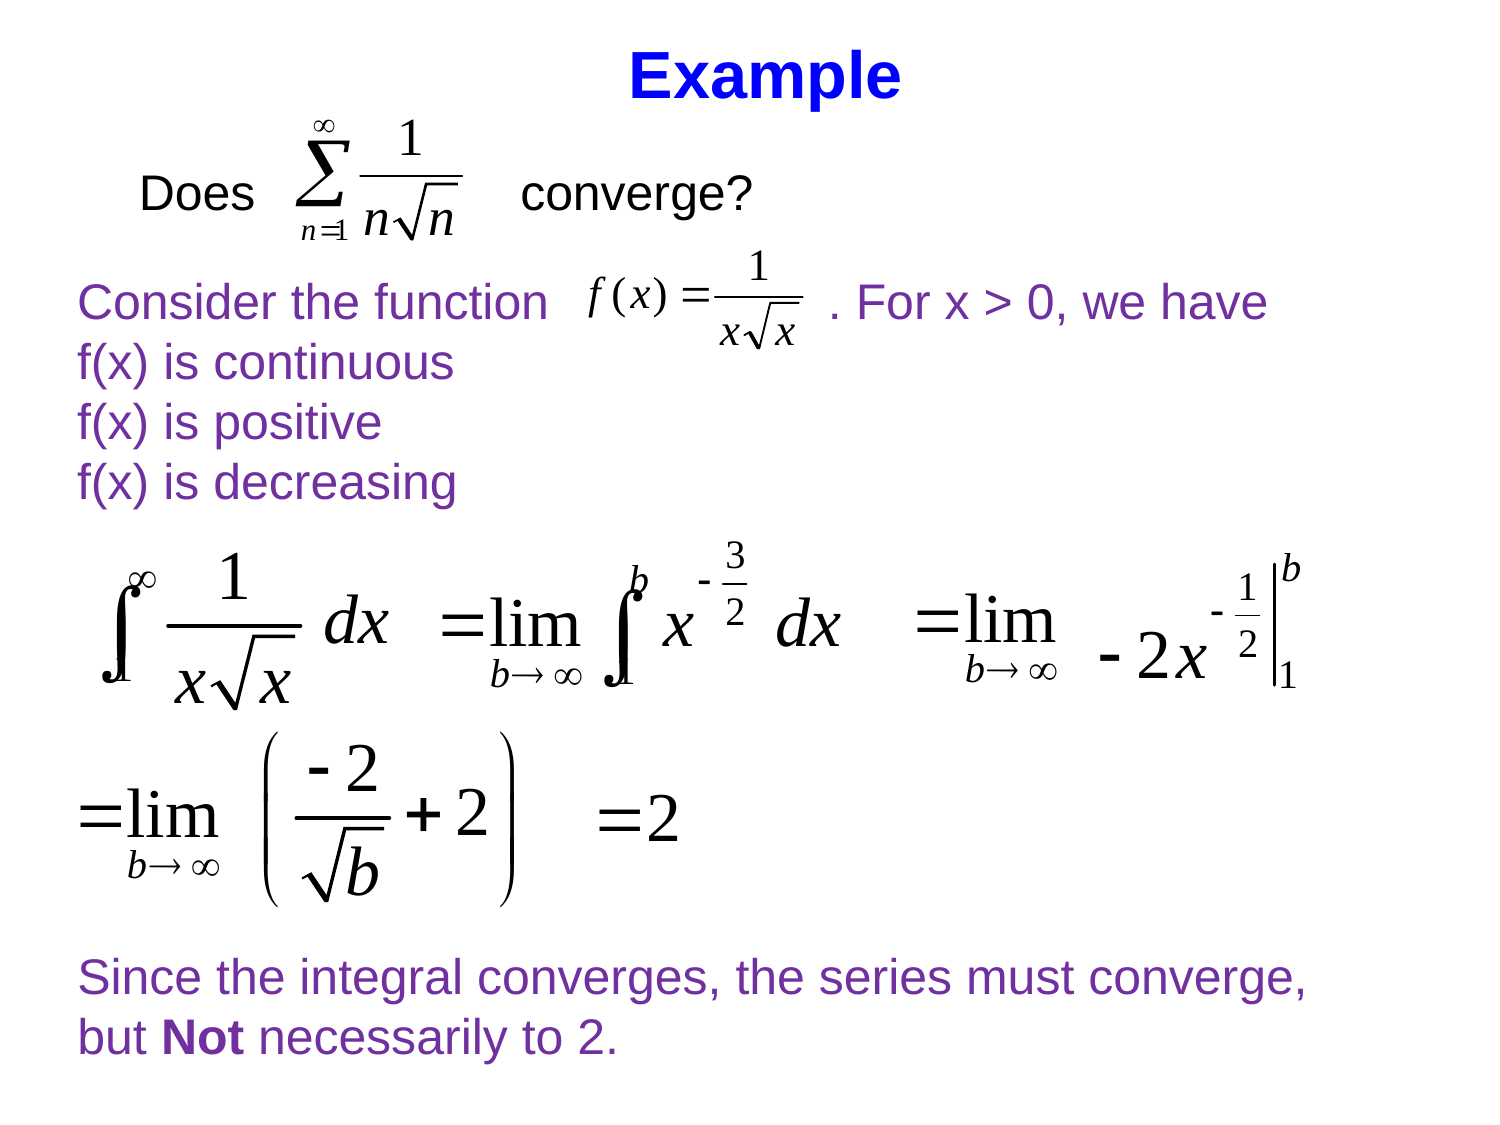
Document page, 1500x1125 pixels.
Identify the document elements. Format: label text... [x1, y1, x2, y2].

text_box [62, 714, 536, 926]
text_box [424, 524, 857, 706]
text_box Example [612, 23, 920, 122]
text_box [79, 532, 401, 713]
text_box Does converge? [124, 152, 282, 228]
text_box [581, 777, 693, 854]
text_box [287, 99, 476, 253]
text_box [899, 536, 1315, 701]
text_box Since the integral converges, the series must converge, but Not necessarily to 2. [62, 937, 1401, 1073]
text_box Does converge? [479, 152, 770, 228]
text_box Consider the function . For x > 0, we have f(x) is continuous f(x) is positive f(x) is decreasing [62, 262, 1400, 518]
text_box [572, 237, 813, 361]
